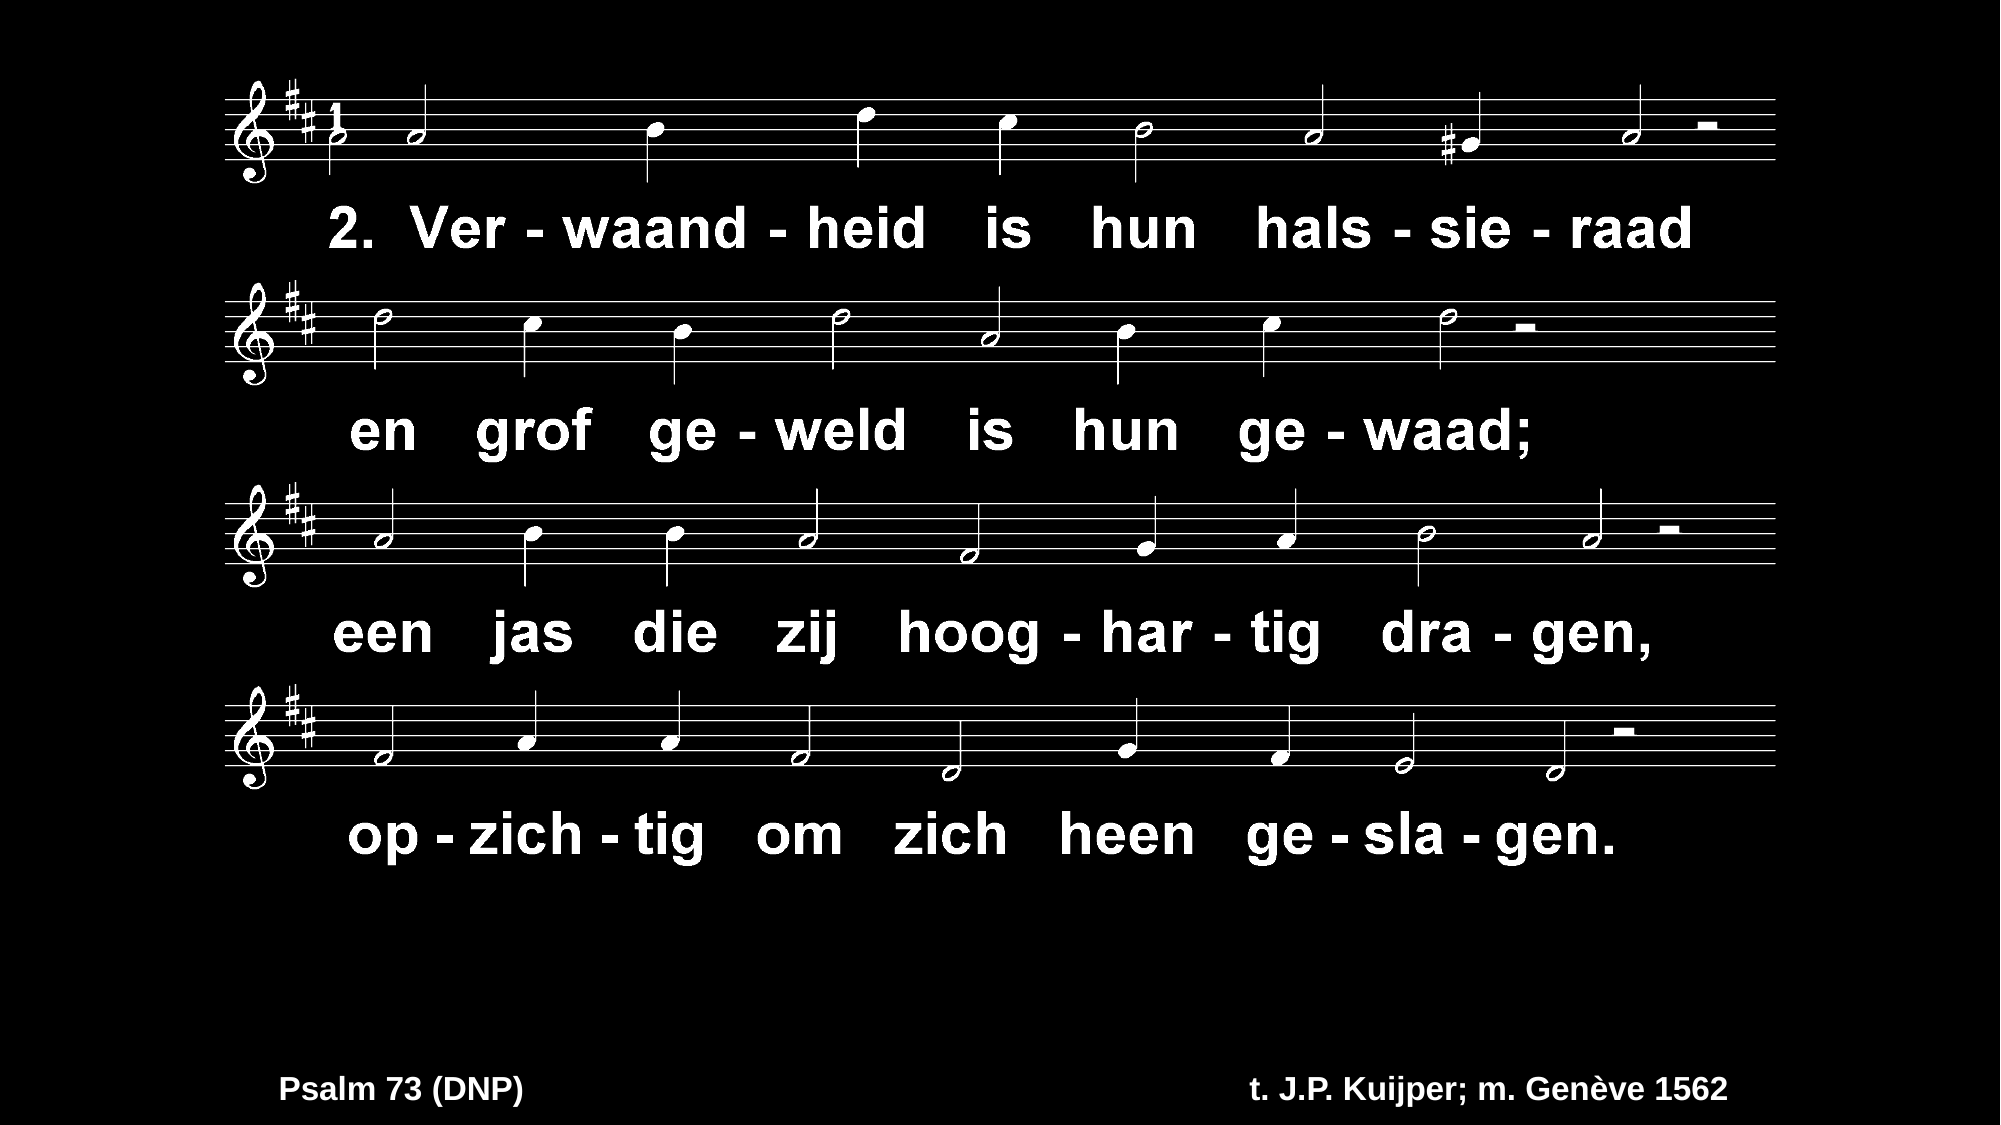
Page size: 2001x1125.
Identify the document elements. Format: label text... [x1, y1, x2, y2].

picture [208, 62, 1792, 882]
text_box Psalm 73 (DNP) t. J.P. Kuijper; m. Genève 1562 [263, 1059, 1745, 1115]
